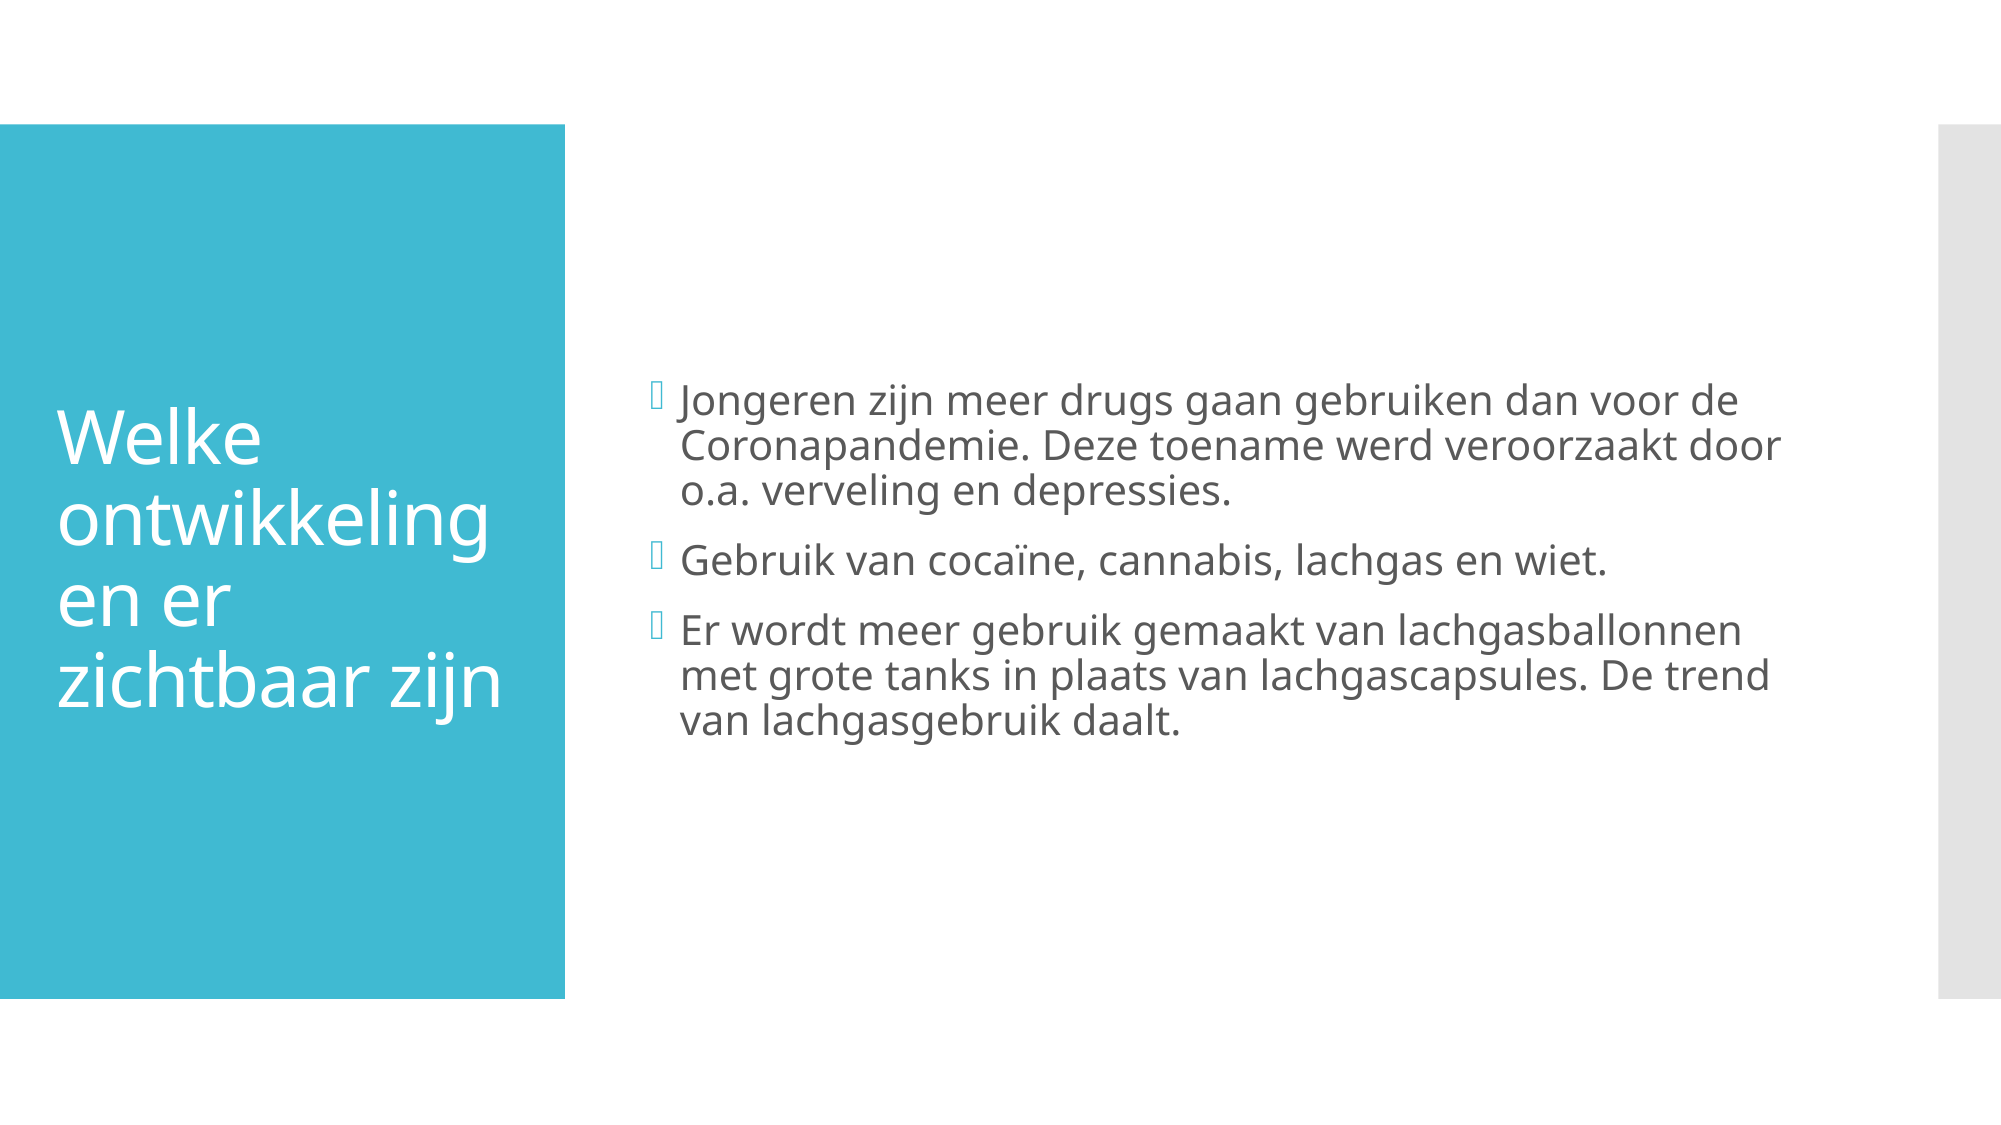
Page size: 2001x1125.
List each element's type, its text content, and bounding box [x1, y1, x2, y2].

title Welke ontwikkelingen er zichtbaar zijn [41, 184, 525, 940]
list Jongeren zijn meer drugs gaan gebruiken dan voor de Coronapandemie. Deze toename werd veroorzaakt door o.a. verveling en depressies. Gebruik van cocaïne, cannabis, lachgas en wiet. Er wordt meer gebruik gemaakt van lachgasballonnen met grote tanks in plaats van lachgascapsules. De trend van lachgasgebruik daalt. [634, 141, 1835, 982]
